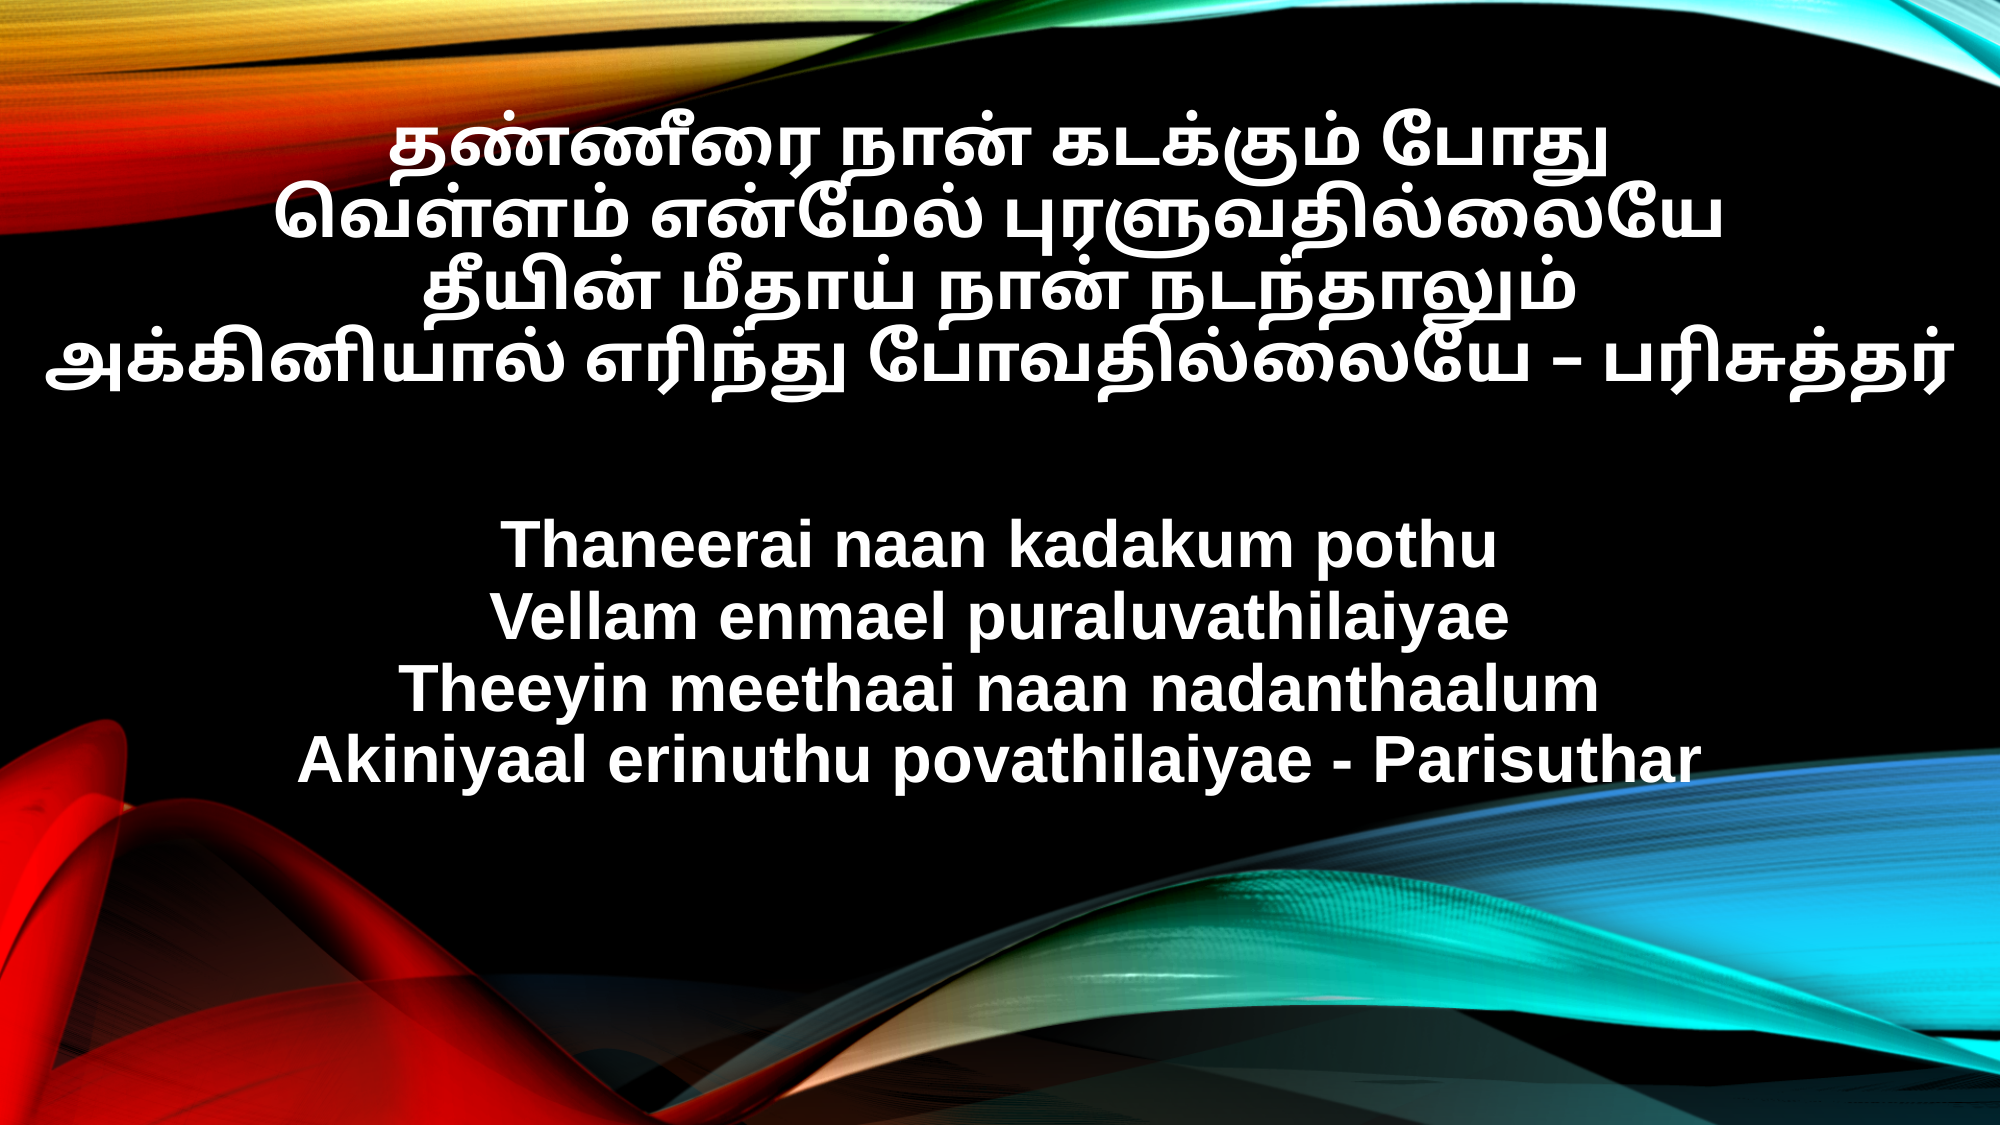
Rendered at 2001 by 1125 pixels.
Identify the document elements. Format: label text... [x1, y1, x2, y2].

subtitle தண்ணீரை நான் கடக்கும் போது வெள்ளம் என்மேல் புரளுவதில்லையே தீயின் மீதாய் நான் நடந்தாலும் அக்கினியால் எரிந்து போவதில்லையே – பரிசுத்தர் Thaneerai naan kadakum pothu Vellam enmael puraluvathilaiyae Theeyin meethaai naan nadanthaalum Akiniyaal erinuthu povathilaiyae - Parisuthar [0, 0, 2000, 1125]
